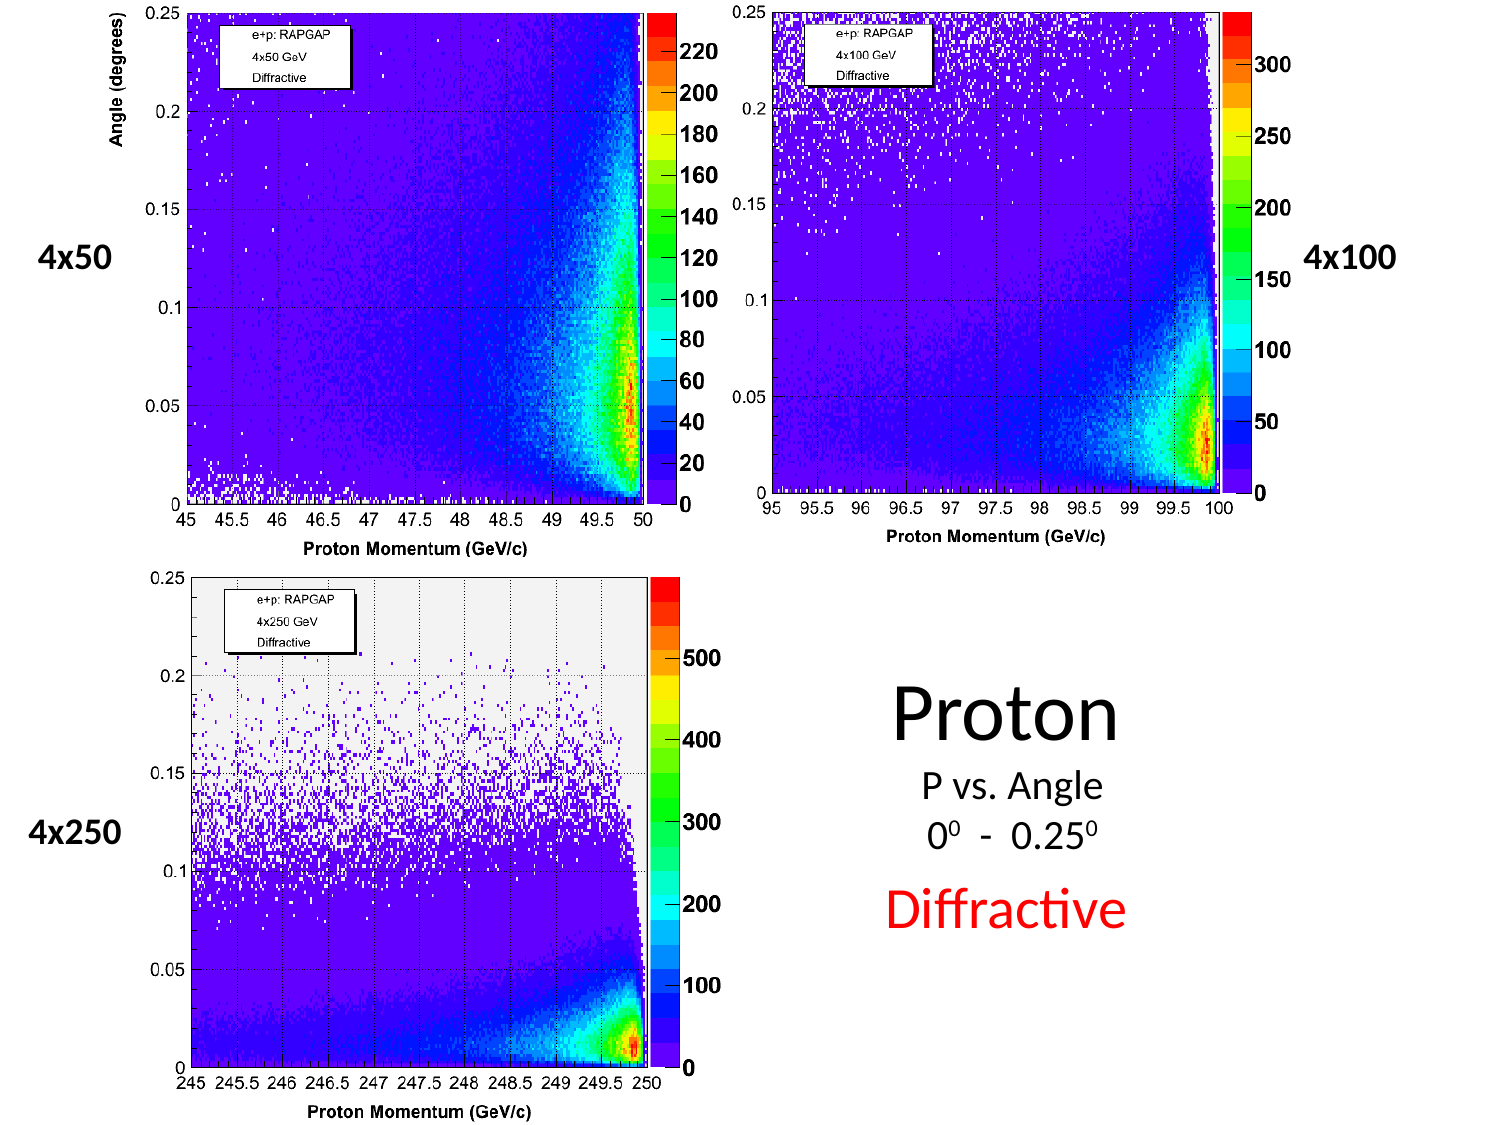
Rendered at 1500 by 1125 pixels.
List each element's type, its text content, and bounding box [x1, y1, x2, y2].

text_box Diffractive [862, 862, 1150, 948]
picture [724, 0, 1304, 551]
text_box 4x250 [0, 799, 144, 860]
text_box Proton P vs. Angle 00 - 0.250 [875, 650, 1150, 865]
text_box 4x50 [0, 224, 94, 285]
text_box 4x100 [1308, 224, 1425, 285]
picture [99, 0, 726, 1125]
